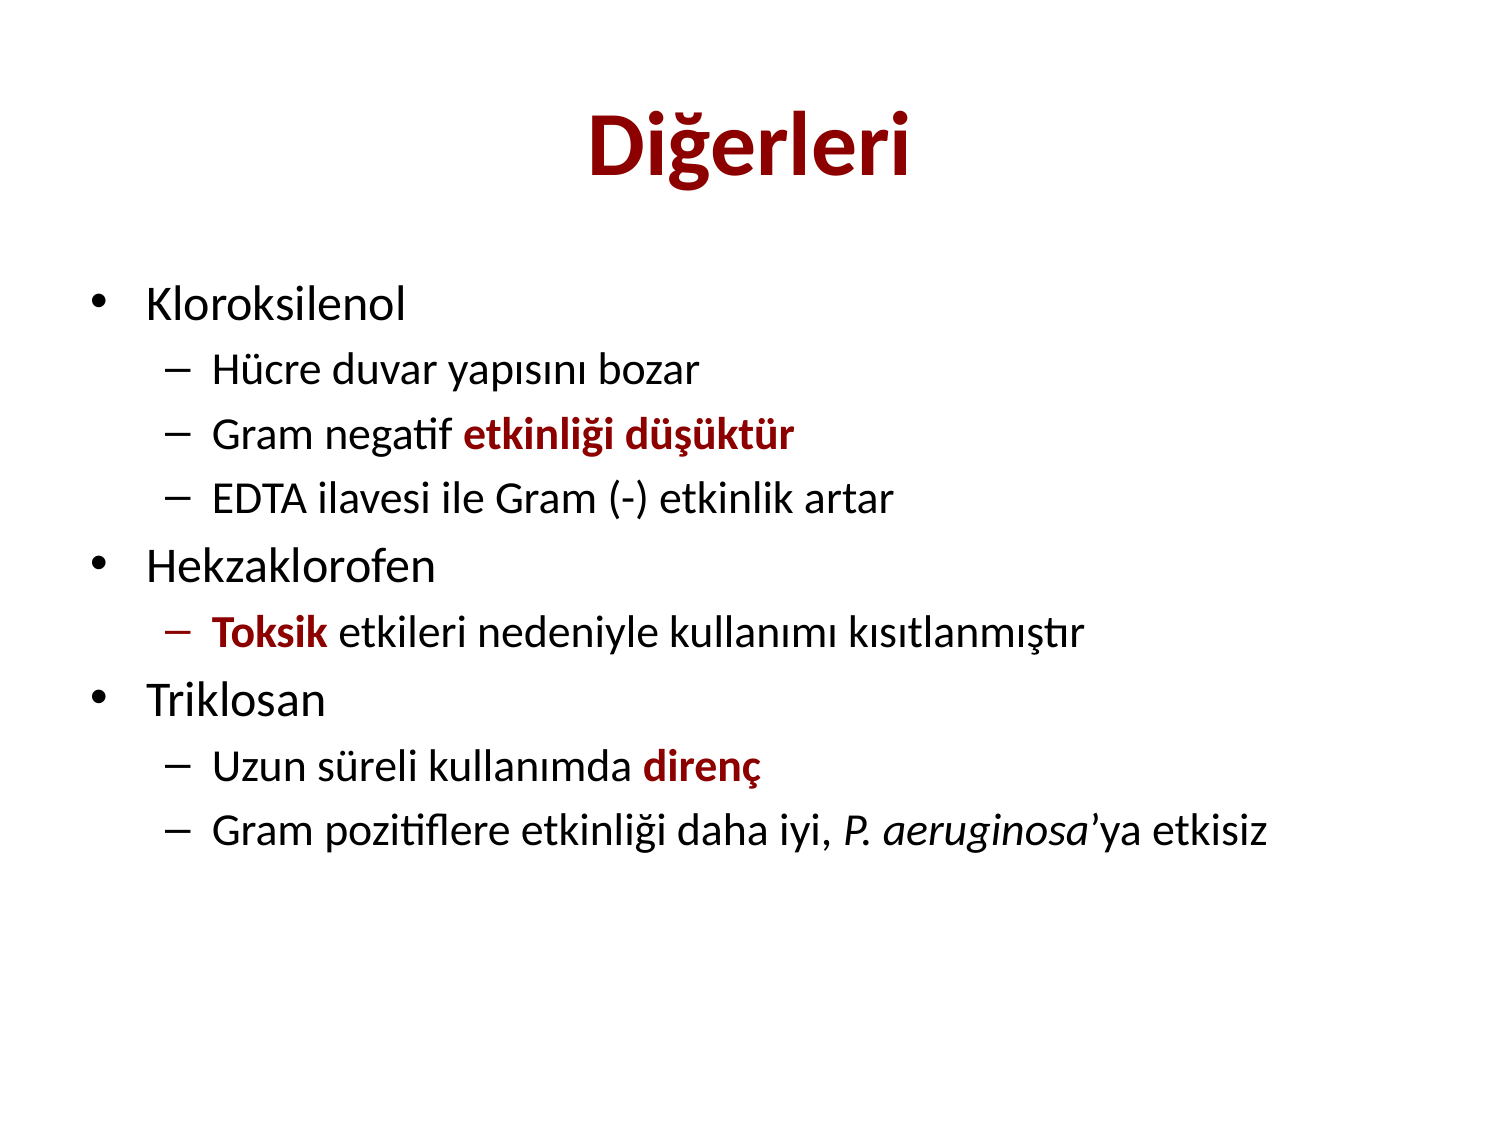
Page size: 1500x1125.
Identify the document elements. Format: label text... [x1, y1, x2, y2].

title Diğerleri [75, 45, 1425, 233]
list Kloroksilenol Hücre duvar yapısını bozar Gram negatif etkinliği düşüktür EDTA ilavesi ile Gram (-) etkinlik artar Hekzaklorofen Toksik etkileri nedeniyle kullanımı kısıtlanmıştır Triklosan Uzun süreli kullanımda direnç Gram pozitiflere etkinliği daha iyi, P. aeruginosa’ya etkisiz [75, 262, 1425, 1005]
